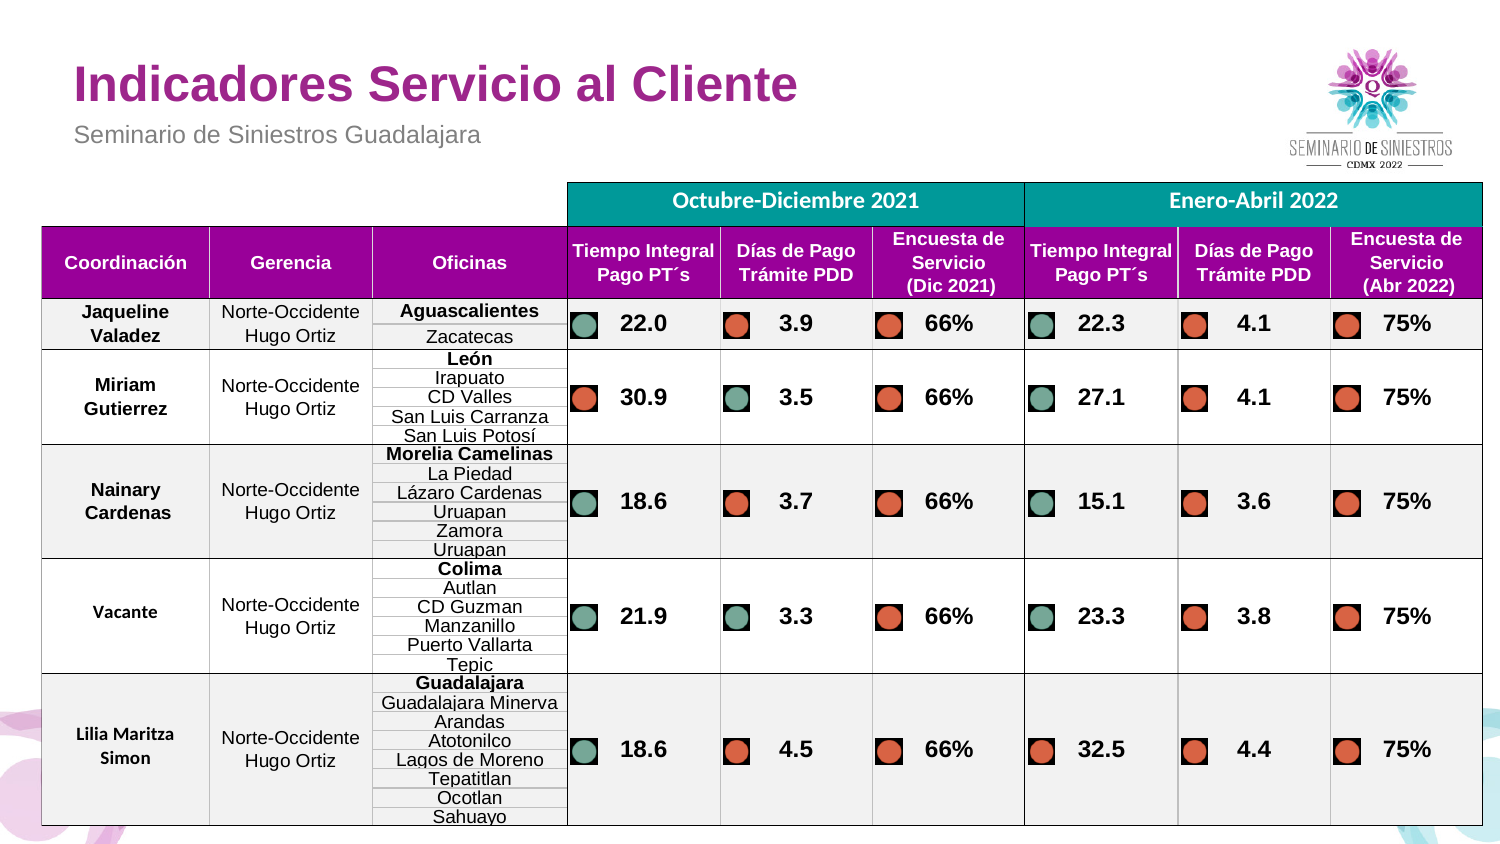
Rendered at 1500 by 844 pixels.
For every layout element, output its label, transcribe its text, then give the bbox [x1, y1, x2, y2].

picture [0, 0, 1500, 844]
text_box Seminario de Siniestros Guadalajara [67, 112, 513, 154]
text_box Indicadores Servicio al Cliente [67, 53, 940, 110]
